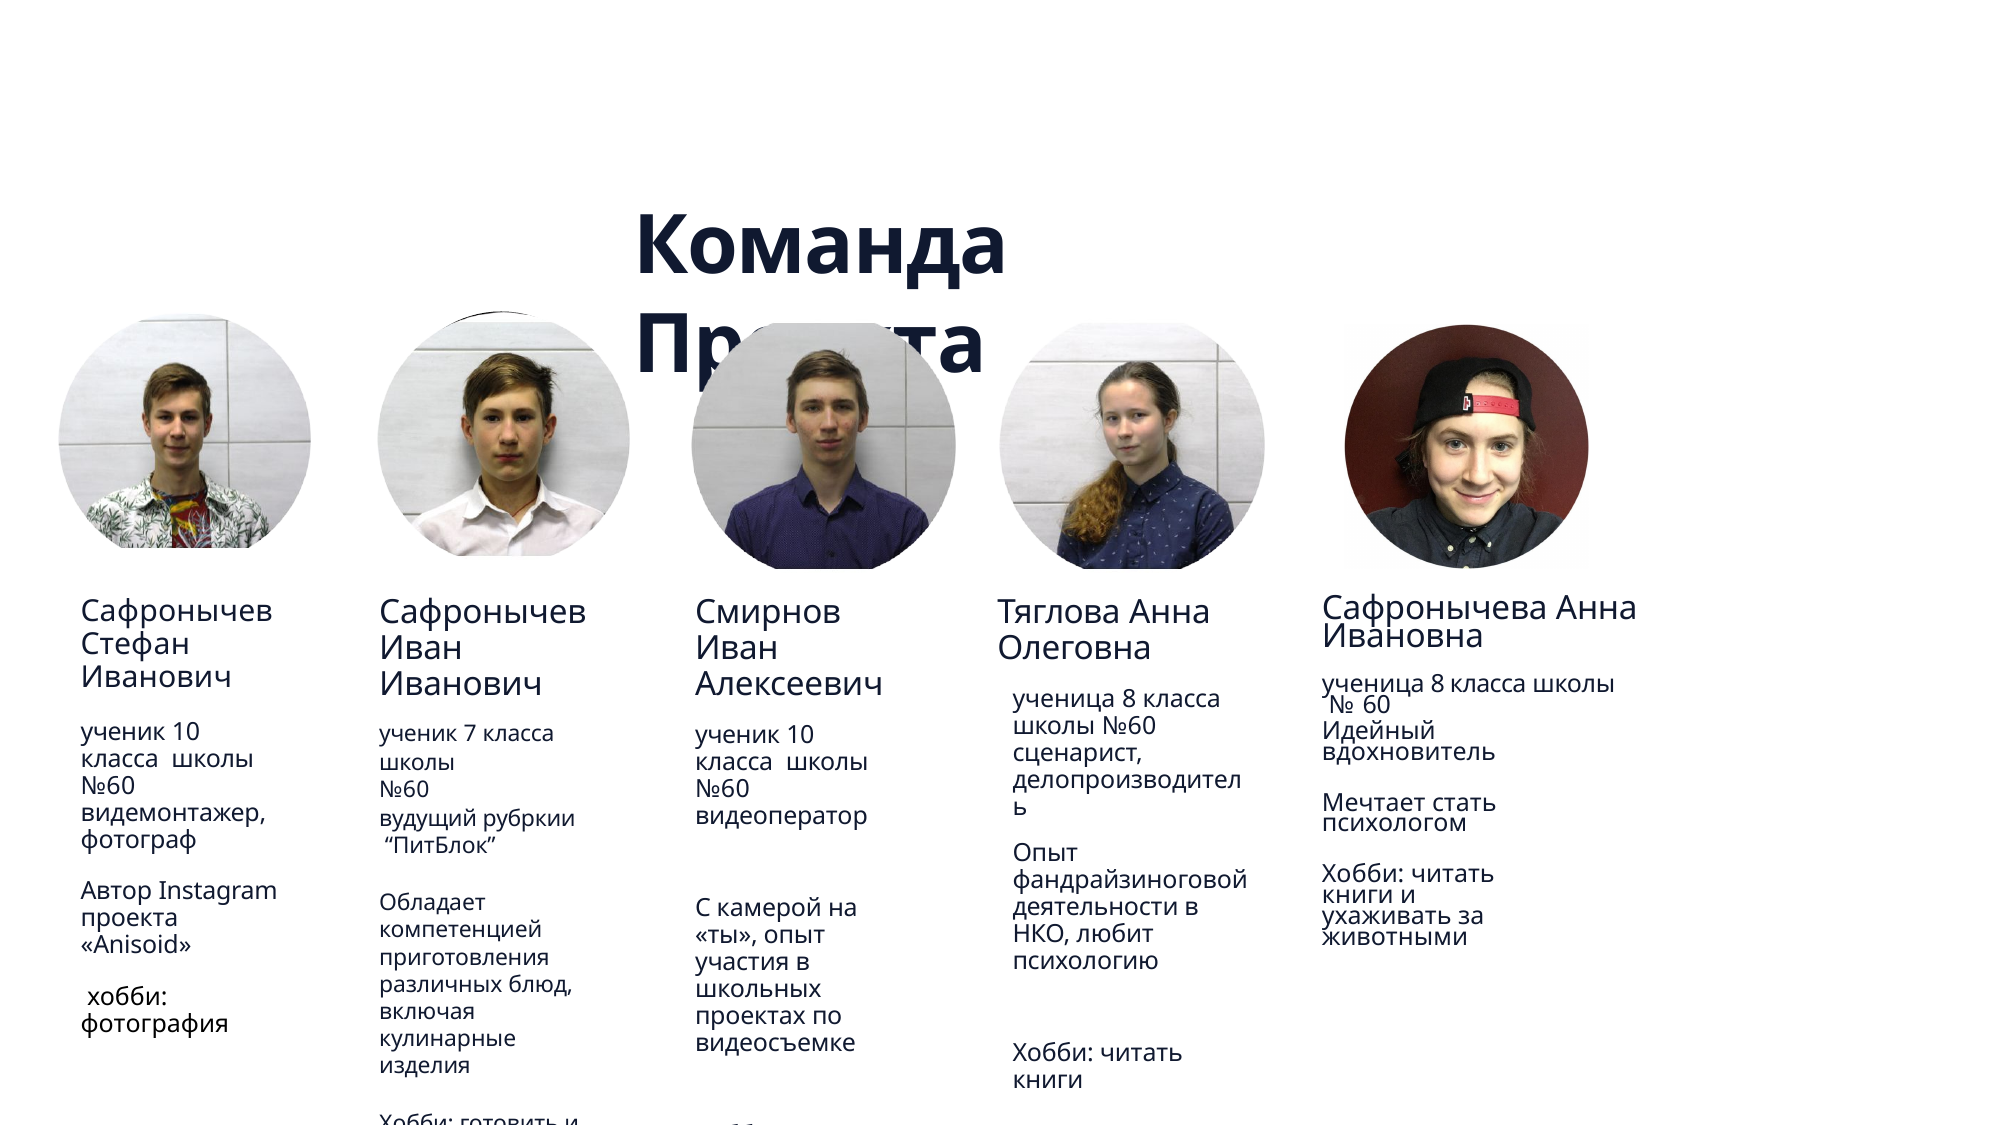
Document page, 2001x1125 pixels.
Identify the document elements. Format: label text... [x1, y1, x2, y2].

picture [58, 312, 311, 565]
text_box Смирнов Иван Алексеевич ученик 10 класса школы №60 видеоператор С камерой на «ты», опыт участия в школьных проектах по видеосъемке Хобби: видеосъемка [692, 587, 924, 1125]
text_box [690, 312, 957, 578]
text_box Тяглова Анна Олеговна ученица 8 класса школы №60 сценарист, делопроизводитель Опыт фандрайзиноговой деятельности в НКО, любит психологию Хобби: читать книги [995, 587, 1252, 1125]
text_box Сафронычев Иван Иванович ученик 7 класса школы №60 вудущий рубркии “ПитБлок” Обладает компетенцией приготовления различных блюд, включая кулинарные изделия Хобби: готовить и гулять с собакой [377, 587, 650, 1125]
picture [377, 312, 630, 565]
picture [999, 312, 1265, 578]
text_box Сафронычев Стефан Иванович ученик 10 класса школы №60 видемонтажер, фотограф Автор Instagram проекта «Anisoid» хобби: фотография [78, 587, 343, 1038]
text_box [1344, 324, 1589, 569]
text_box Сафронычева Анна Ивановна ученица 8 класса школы № 60 Идейный вдохновитель Мечтает стать психологом Хобби: читать книги и ухаживать за животными [1319, 582, 1675, 950]
title Команда Проекта [631, 189, 1311, 390]
